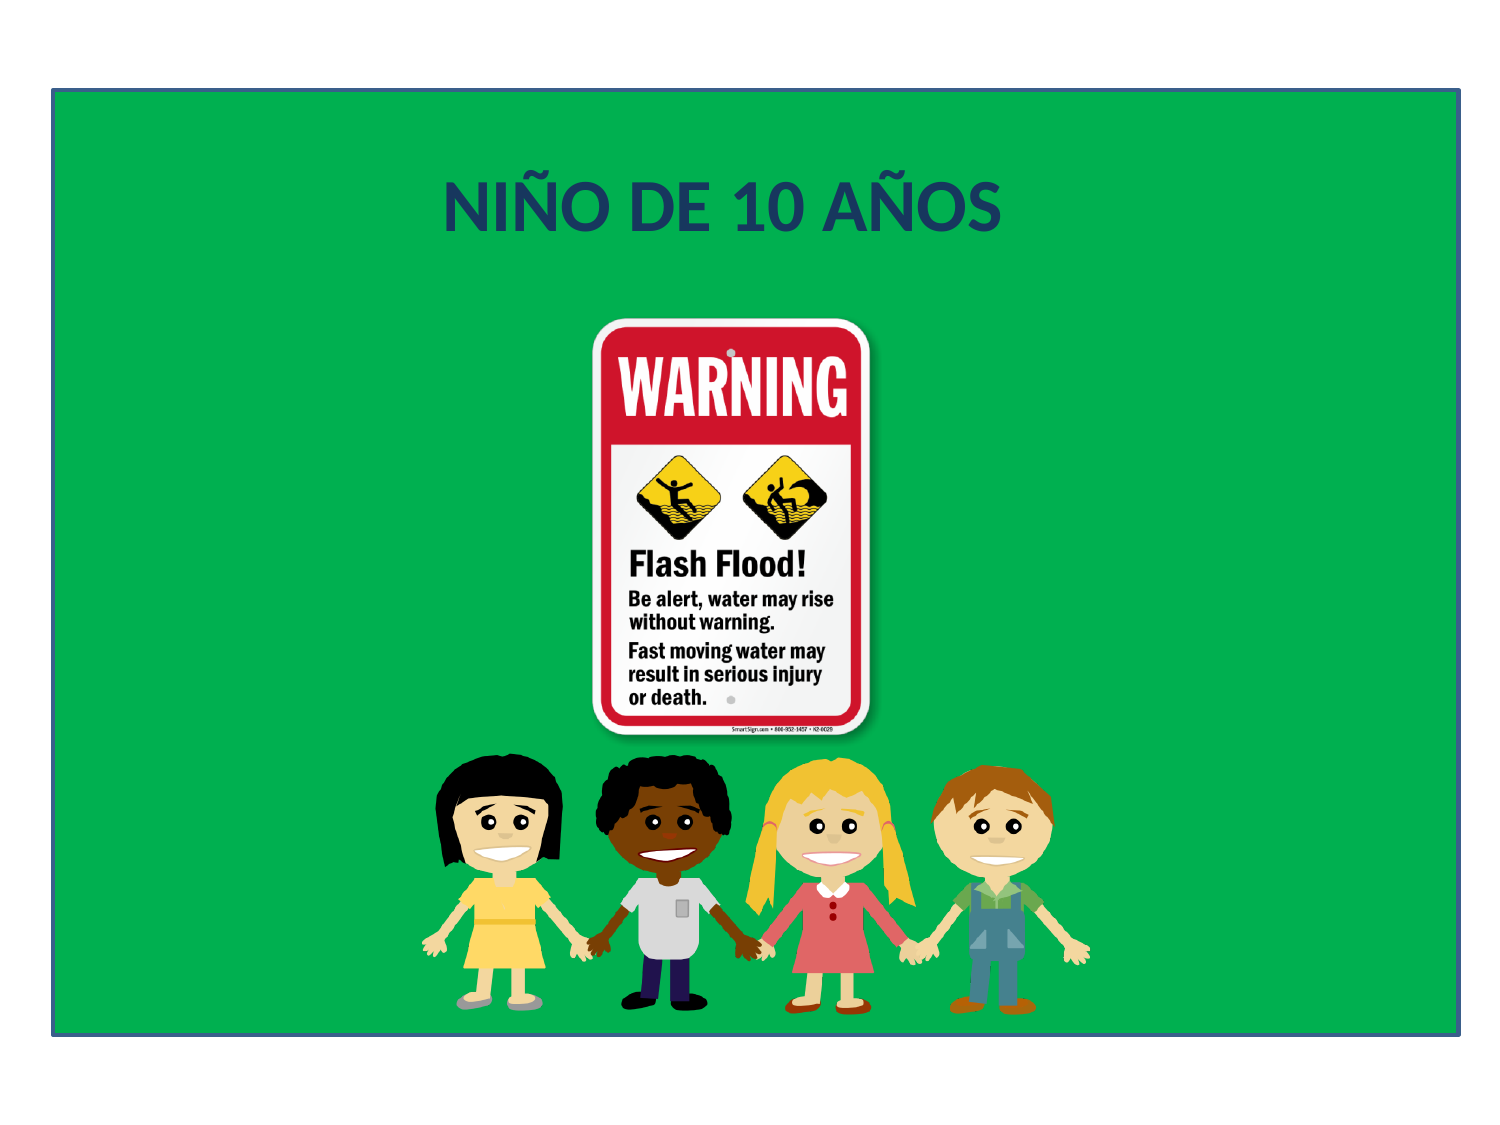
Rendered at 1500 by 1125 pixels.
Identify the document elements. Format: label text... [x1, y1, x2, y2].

picture [408, 316, 1104, 1032]
text_box [51, 88, 1461, 1037]
text_box NIÑO DE 10 AÑOS [427, 149, 1019, 254]
